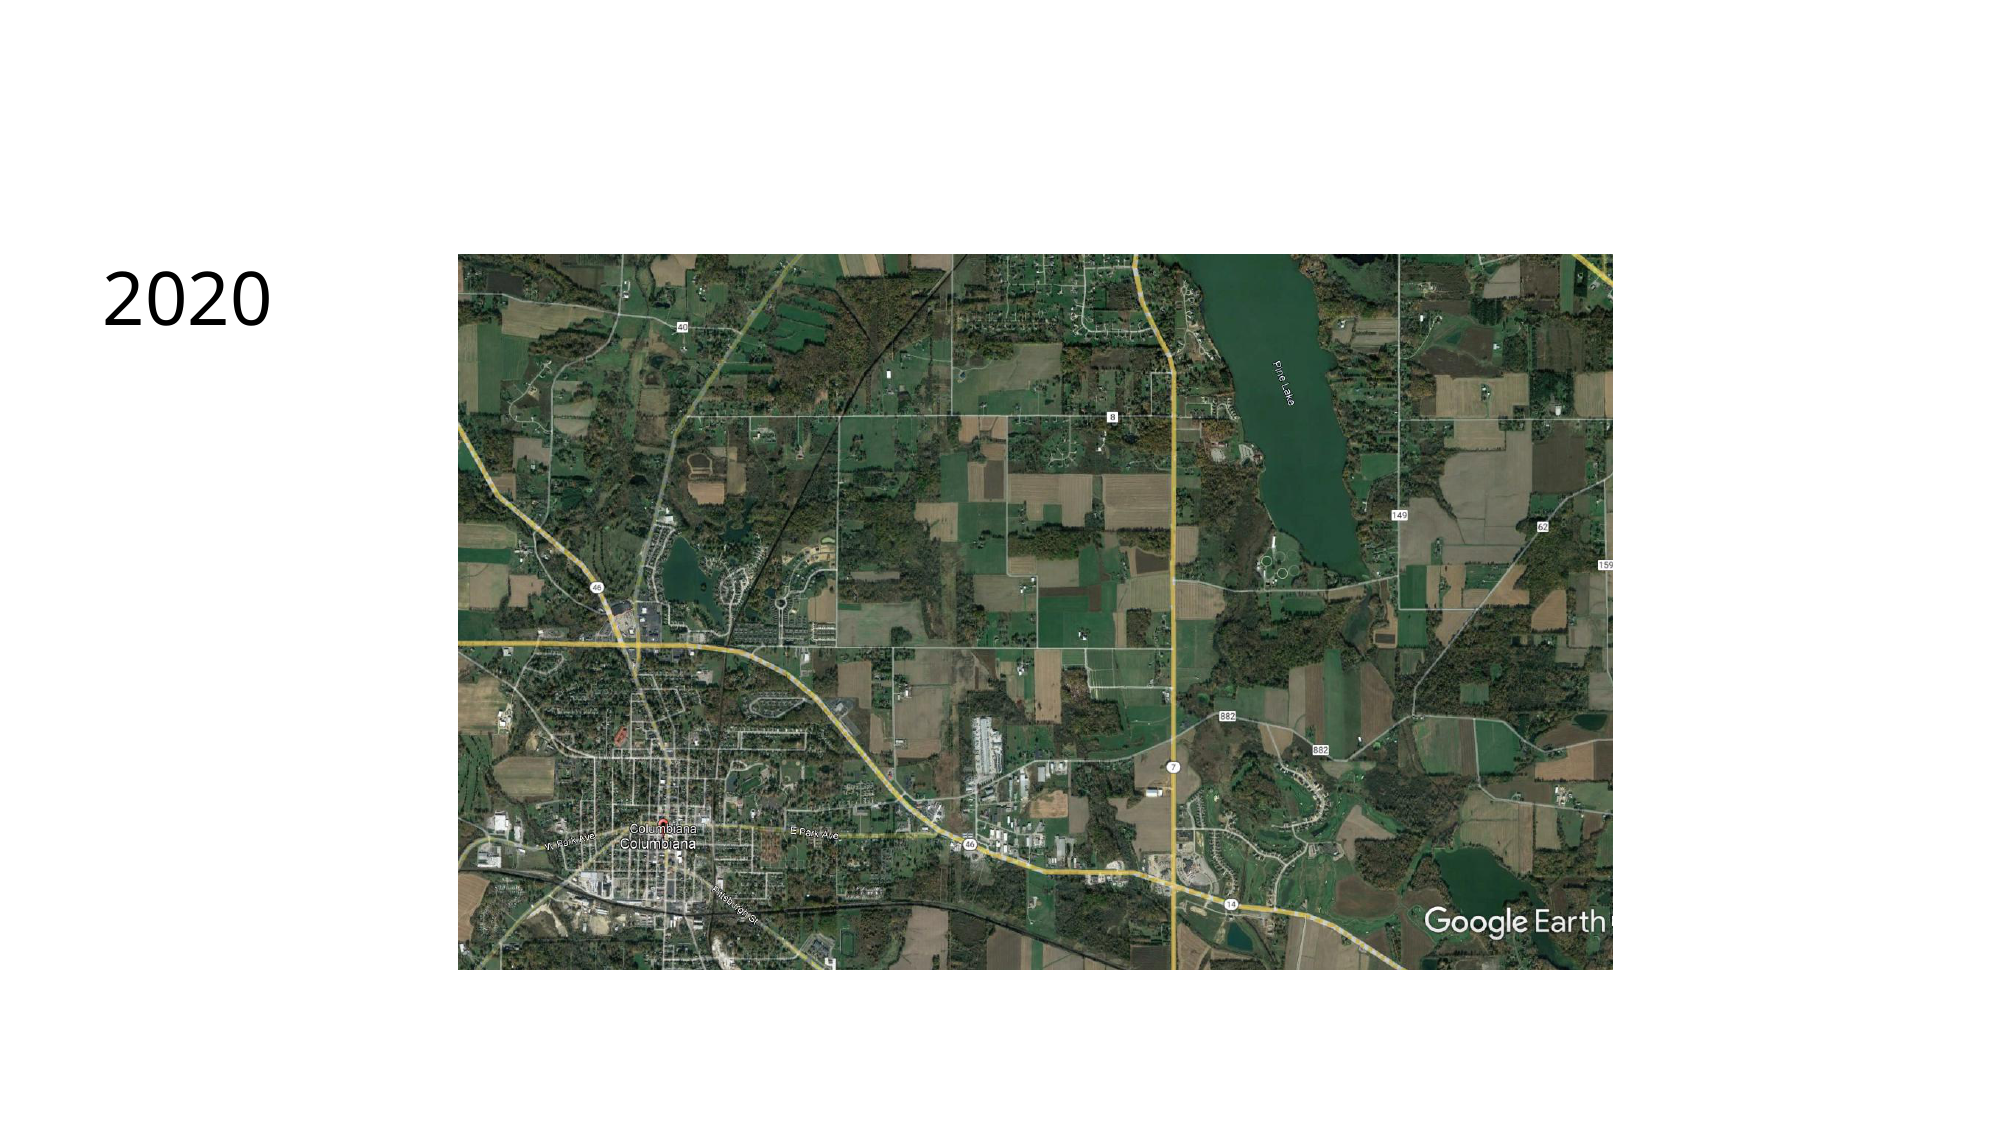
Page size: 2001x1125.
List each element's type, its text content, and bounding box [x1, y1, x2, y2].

title 2020 [87, 253, 331, 350]
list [458, 254, 1613, 970]
